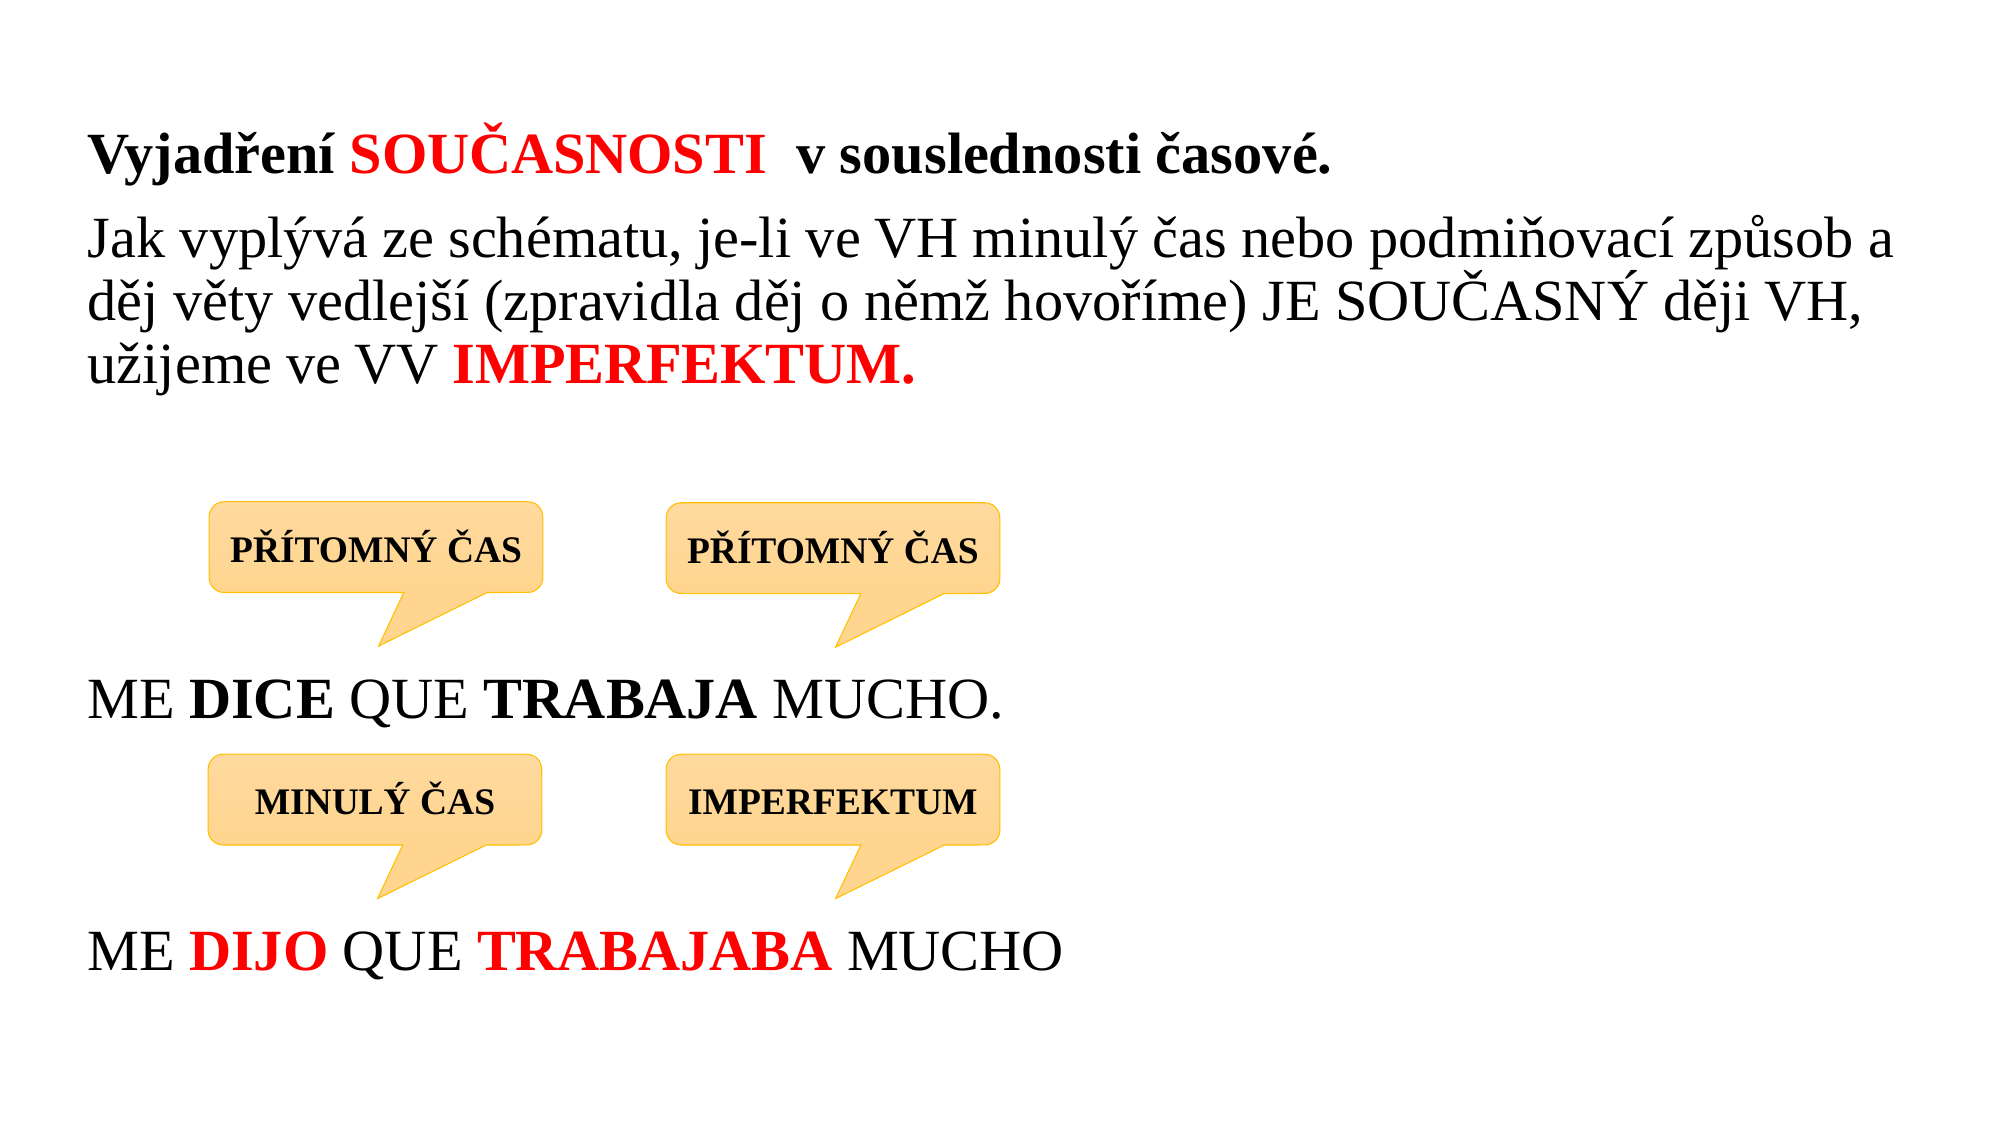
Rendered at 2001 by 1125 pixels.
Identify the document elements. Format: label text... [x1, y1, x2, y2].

text_box MINULÝ ČAS [207, 753, 543, 900]
text_box PŘÍTOMNÝ ČAS [665, 502, 1001, 649]
text_box IMPERFEKTUM [665, 753, 1001, 900]
list Vyjadření SOUČASNOSTI v souslednosti časové. Jak vyplývá ze schématu, je-li ve VH minulý čas nebo podmiňovací způsob a děj věty vedlejší (zpravidla děj o němž hovoříme) JE SOUČASNÝ ději VH, užijeme ve VV IMPERFEKTUM. ME DICE QUE TRABAJA MUCHO. ME DIJO QUE TRABAJABA MUCHO [72, 116, 1934, 1069]
text_box PŘÍTOMNÝ ČAS [208, 501, 544, 648]
